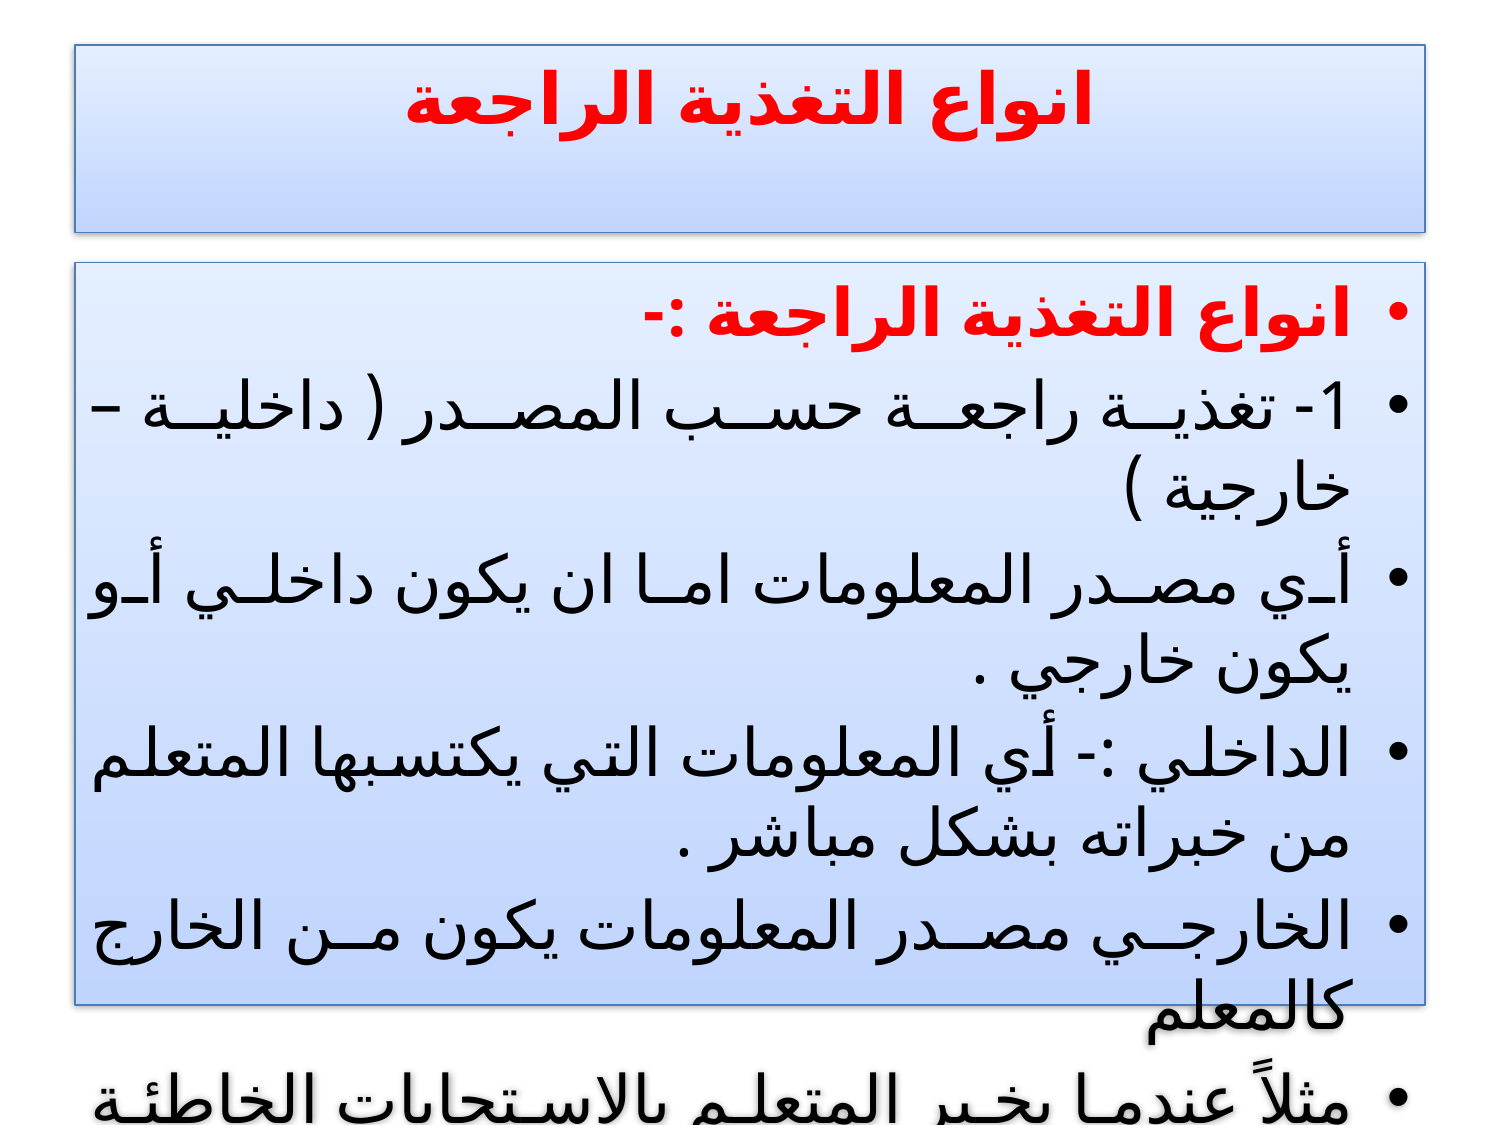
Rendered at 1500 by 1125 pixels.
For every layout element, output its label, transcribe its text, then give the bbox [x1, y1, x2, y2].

title انواع التغذية الراجعة [74, 44, 1426, 233]
list انواع التغذية الراجعة :- 1- تغذية راجعة حسب المصدر ( داخلية – خارجية ) أي مصدر المعلومات اما ان يكون داخلي أو يكون خارجي . الداخلي :- أي المعلومات التي يكتسبها المتعلم من خبراته بشكل مباشر . الخارجي مصدر المعلومات يكون من الخارج كالمعلم مثلاً عندما يخبر المتعلم بالاستجابات الخاطئة التي ينبغي تعديلها . [74, 262, 1426, 1006]
